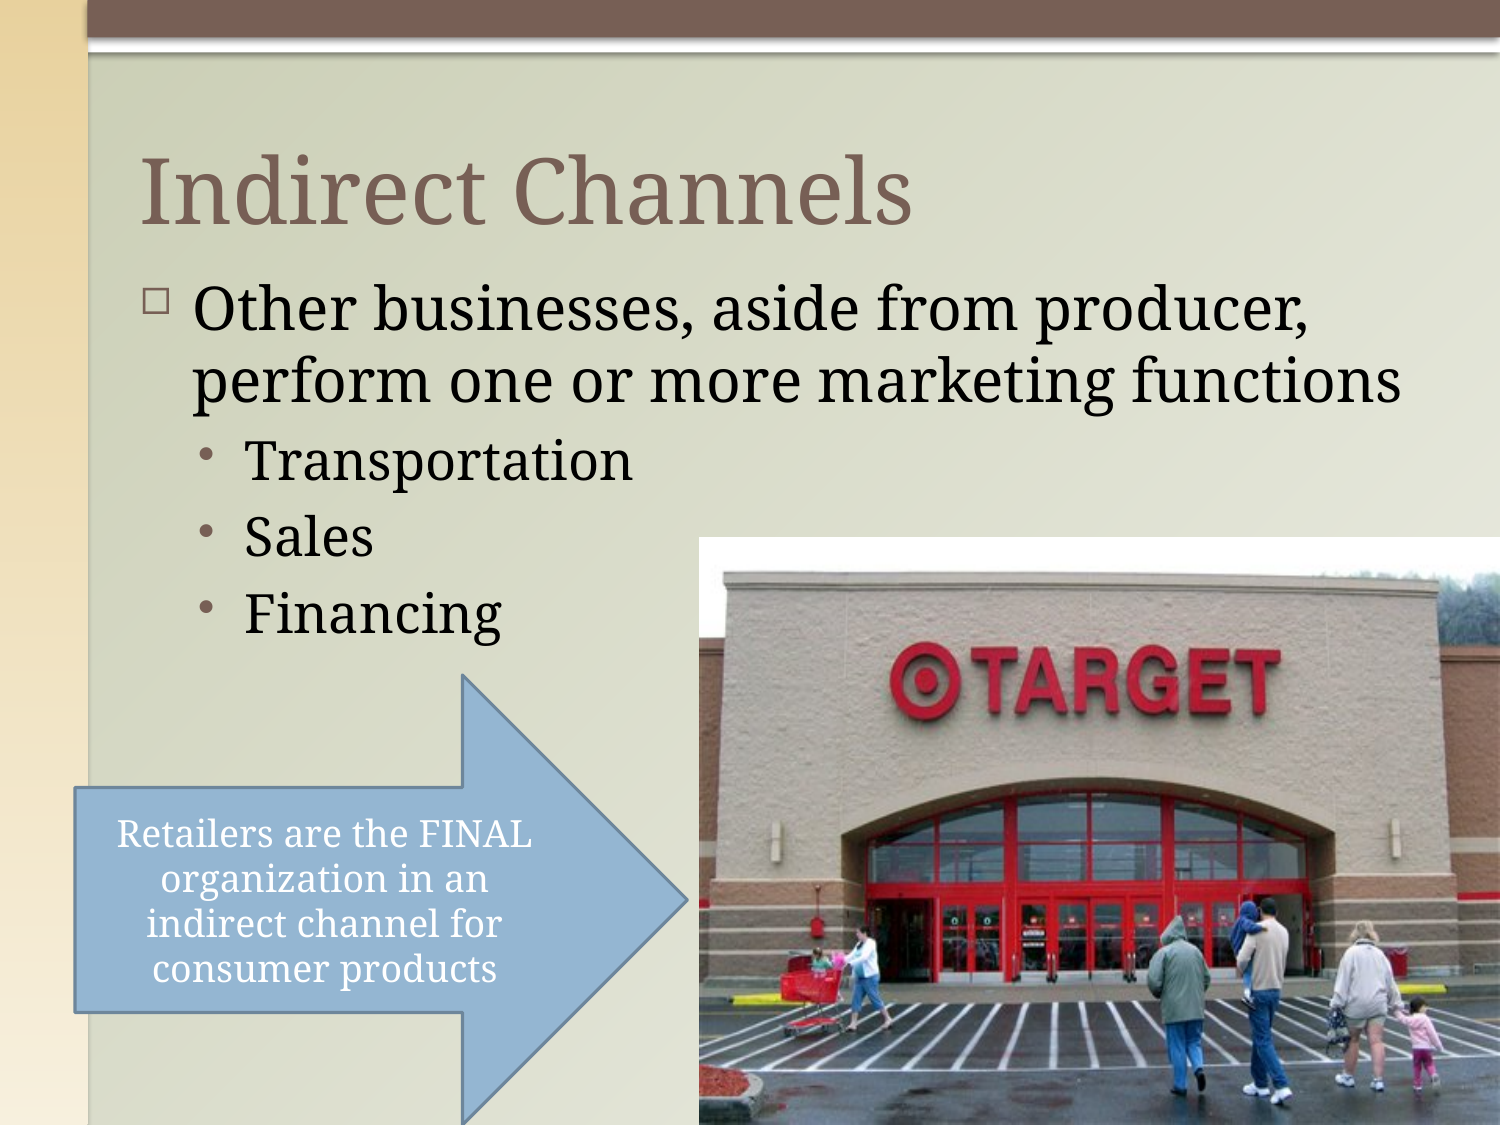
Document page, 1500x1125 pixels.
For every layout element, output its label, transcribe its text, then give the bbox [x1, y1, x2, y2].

text_box Retailers are the FINAL organization in an indirect channel for consumer products [73, 673, 689, 1125]
picture [699, 537, 1500, 1125]
title Indirect Channels [125, 62, 1438, 250]
list Other businesses, aside from producer, perform one or more marketing functions Transportation Sales Financing [125, 262, 1438, 1013]
